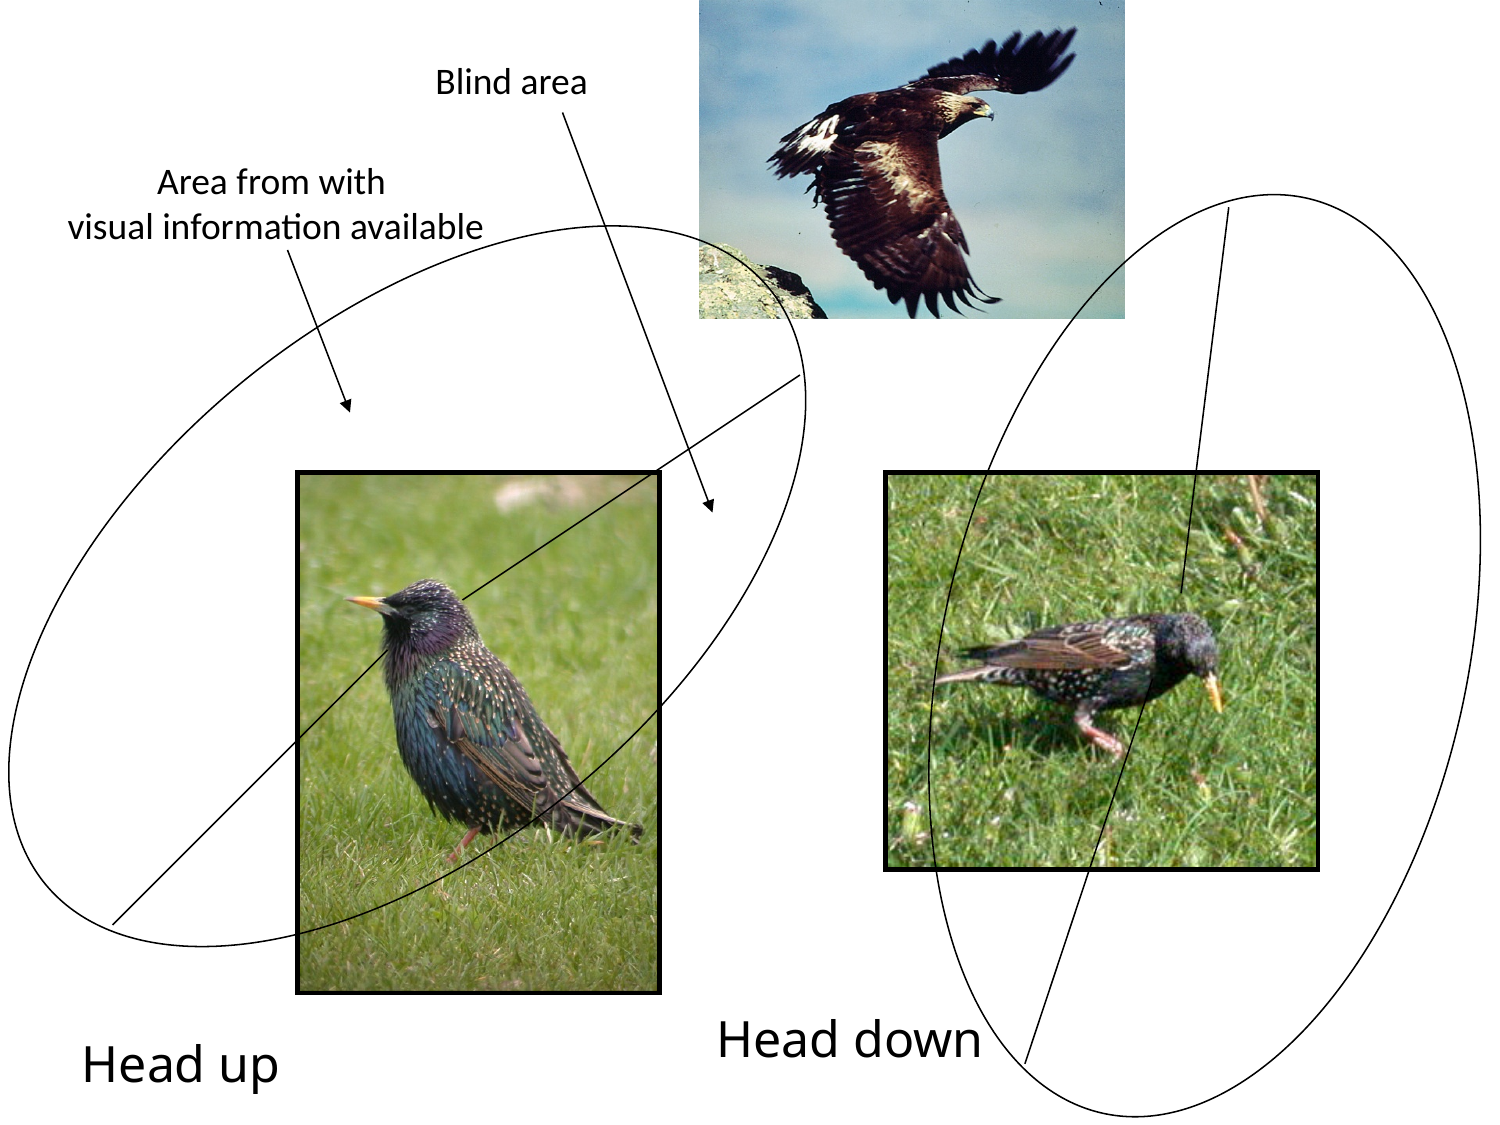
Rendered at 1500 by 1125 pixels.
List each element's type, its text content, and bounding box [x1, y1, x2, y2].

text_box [919, 186, 1468, 1125]
picture [299, 926, 658, 991]
picture [887, 474, 919, 868]
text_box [49, 49, 713, 513]
text_box Head down [650, 999, 914, 1075]
picture [699, 0, 1126, 319]
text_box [0, 323, 877, 926]
text_box Head up [0, 1024, 363, 1100]
